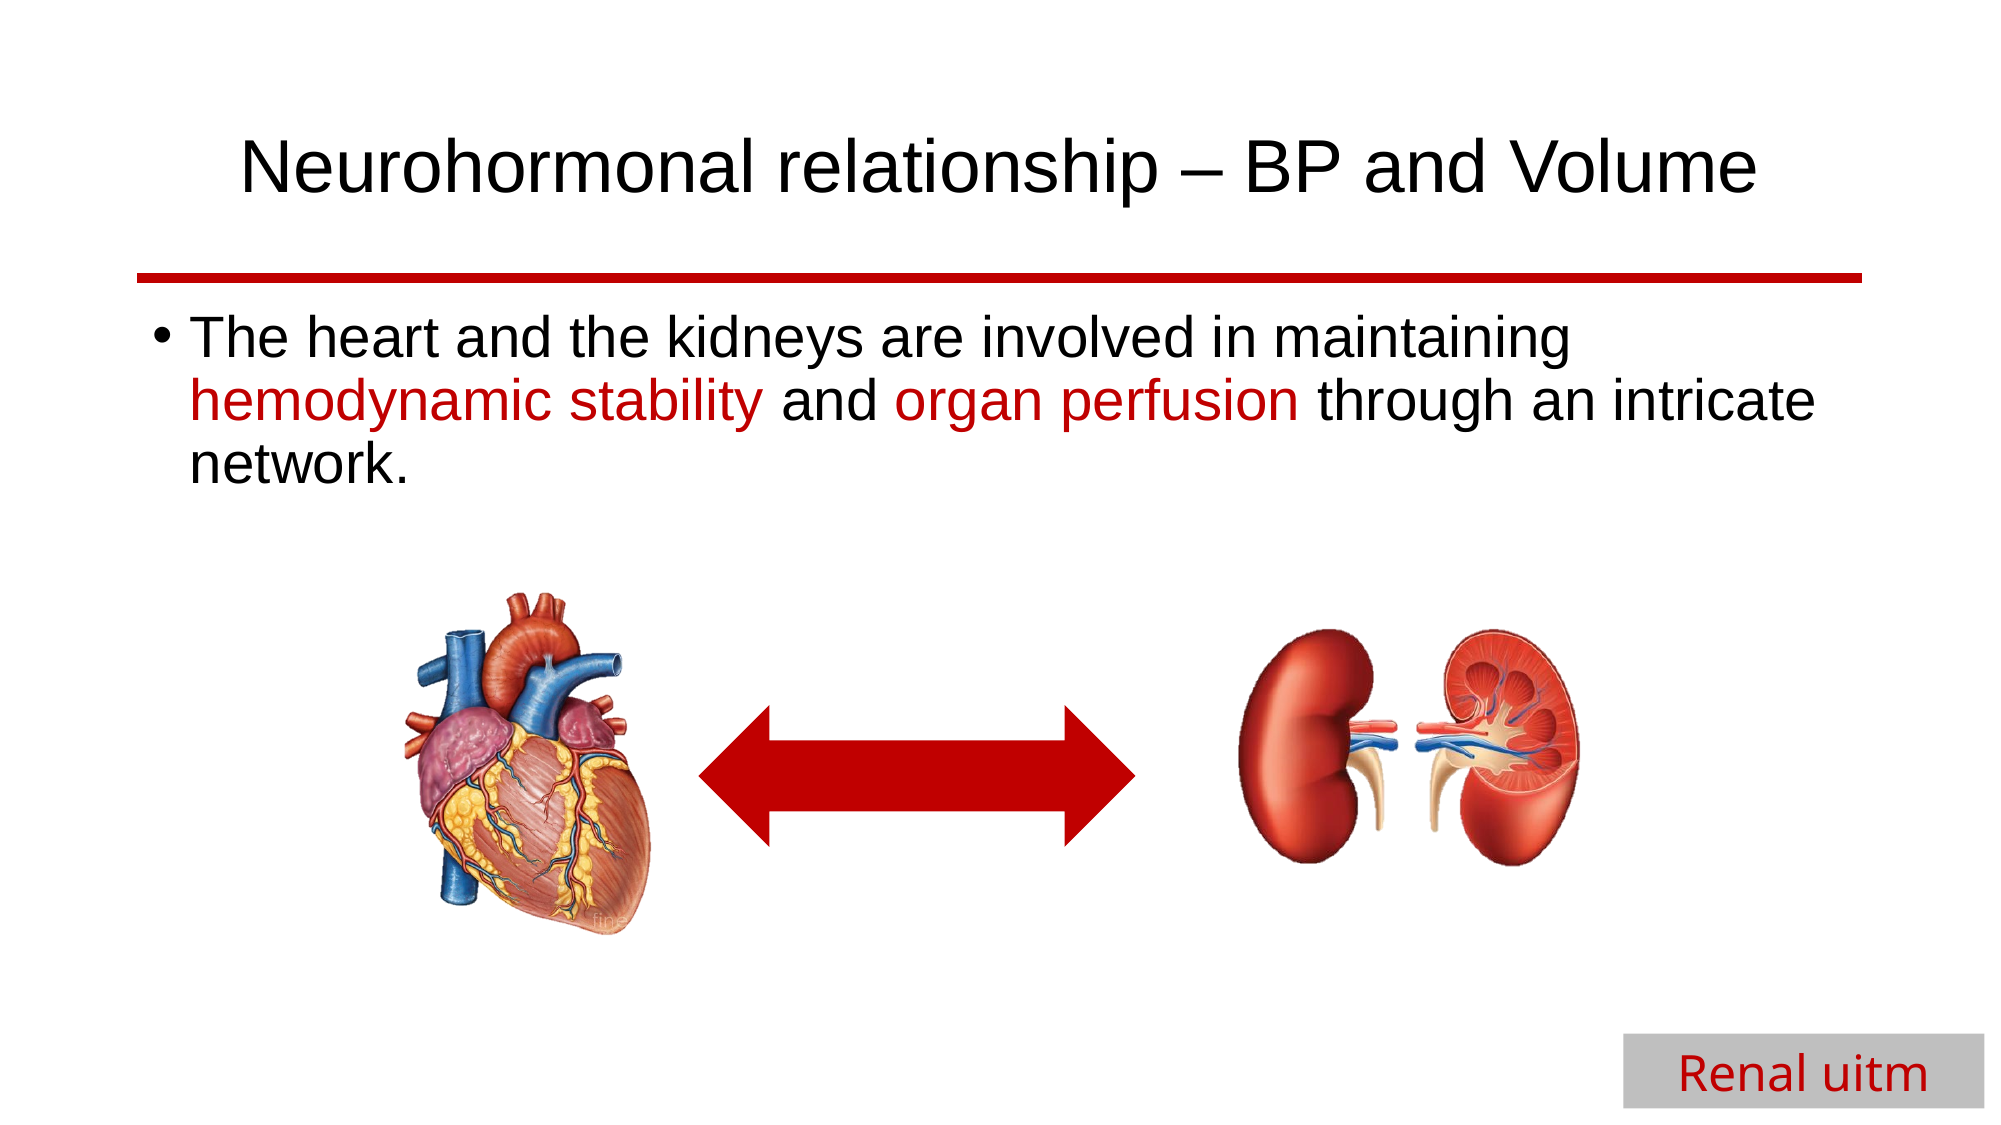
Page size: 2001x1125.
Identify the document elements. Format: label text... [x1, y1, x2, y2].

title Neurohormonal relationship – BP and Volume [137, 59, 1863, 278]
list The heart and the kidneys are involved in maintaining hemodynamic stability and organ perfusion through an intricate network. [137, 299, 1863, 1014]
picture [386, 581, 669, 955]
picture [1200, 519, 1614, 959]
text_box [696, 702, 1137, 850]
text_box Renal uitm [1623, 1033, 1985, 1109]
